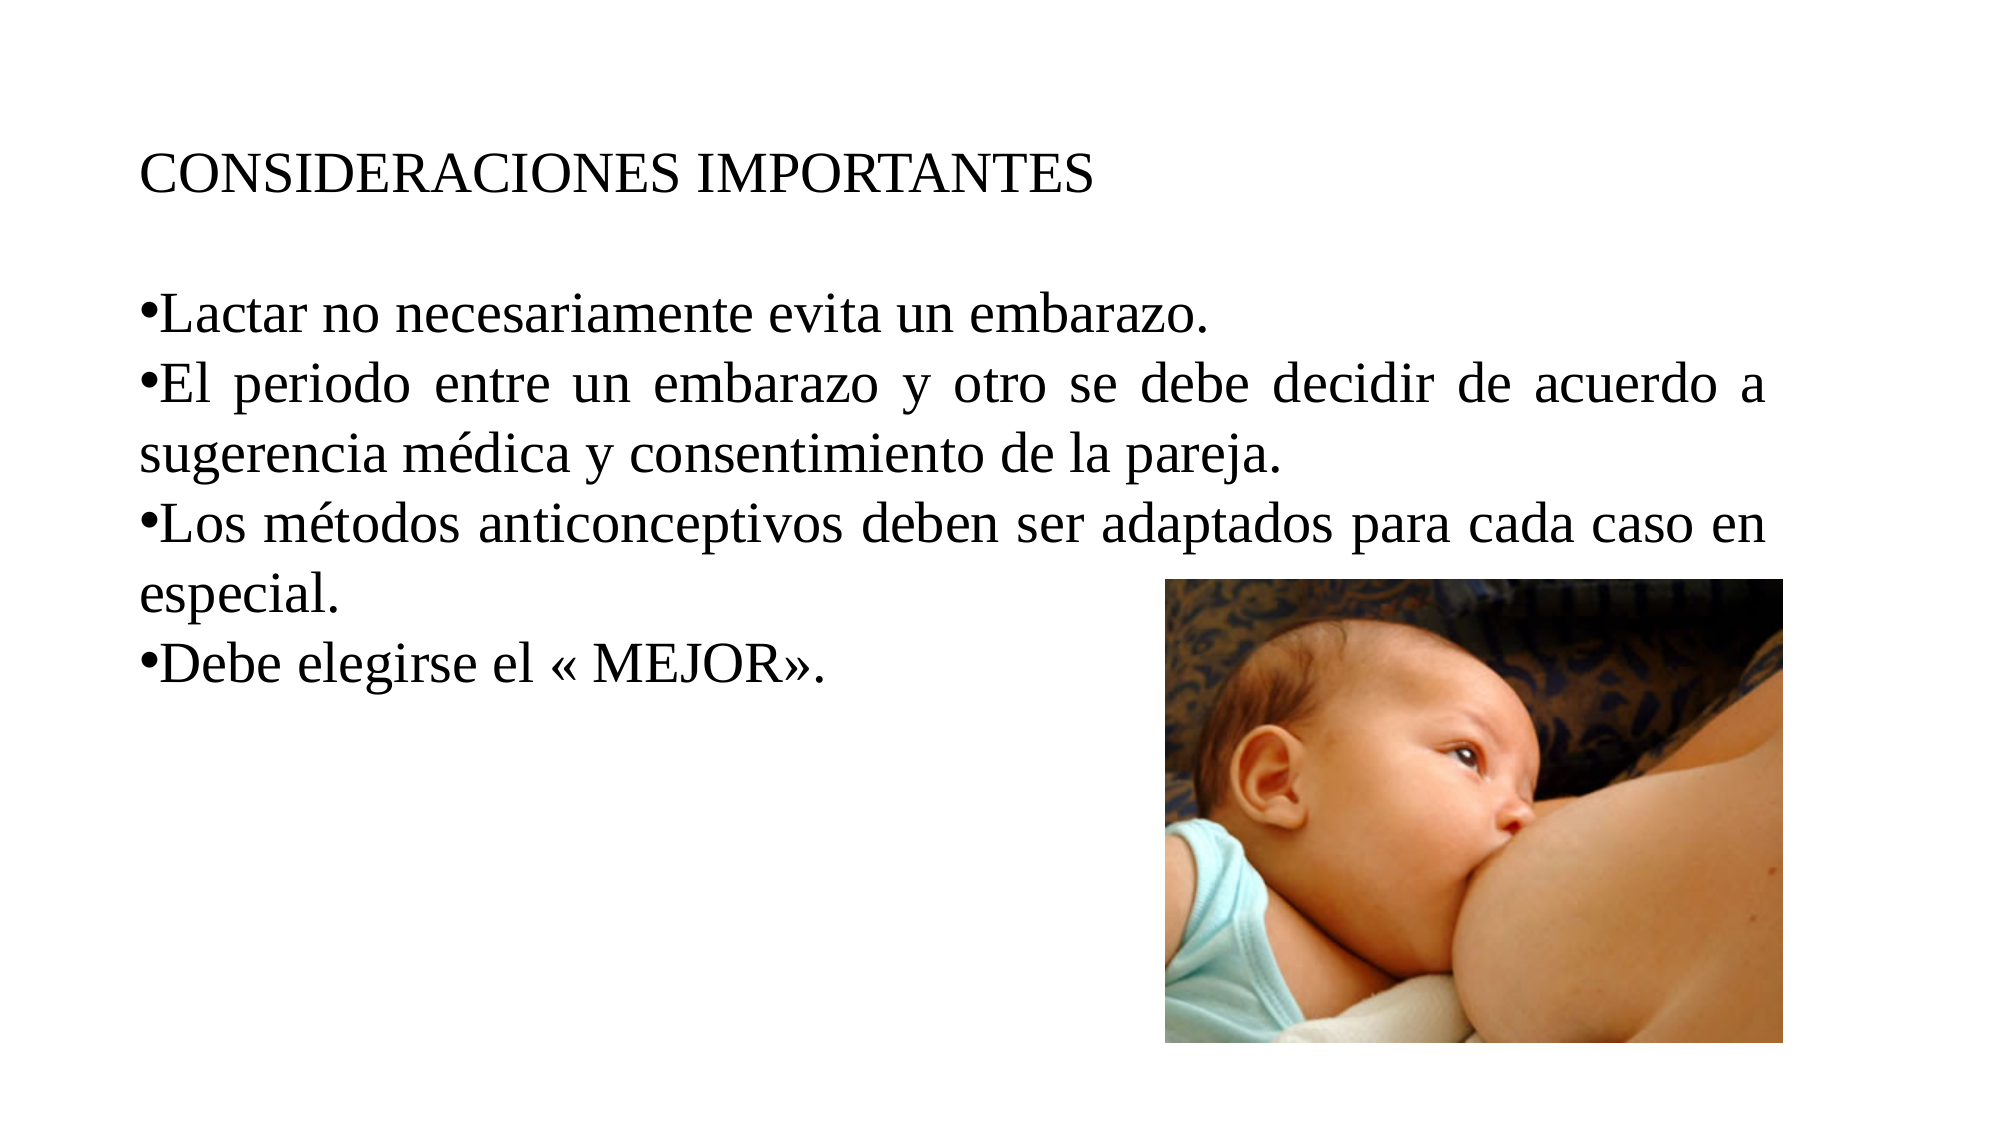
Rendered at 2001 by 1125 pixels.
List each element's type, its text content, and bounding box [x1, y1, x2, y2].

text_box CONSIDERACIONES IMPORTANTES Lactar no necesariamente evita un embarazo. El periodo entre un embarazo y otro se debe decidir de acuerdo a sugerencia médica y consentimiento de la pareja. Los métodos anticonceptivos deben ser adaptados para cada caso en especial. Debe elegirse el « MEJOR». [124, 126, 1783, 702]
picture [1165, 579, 1783, 1043]
